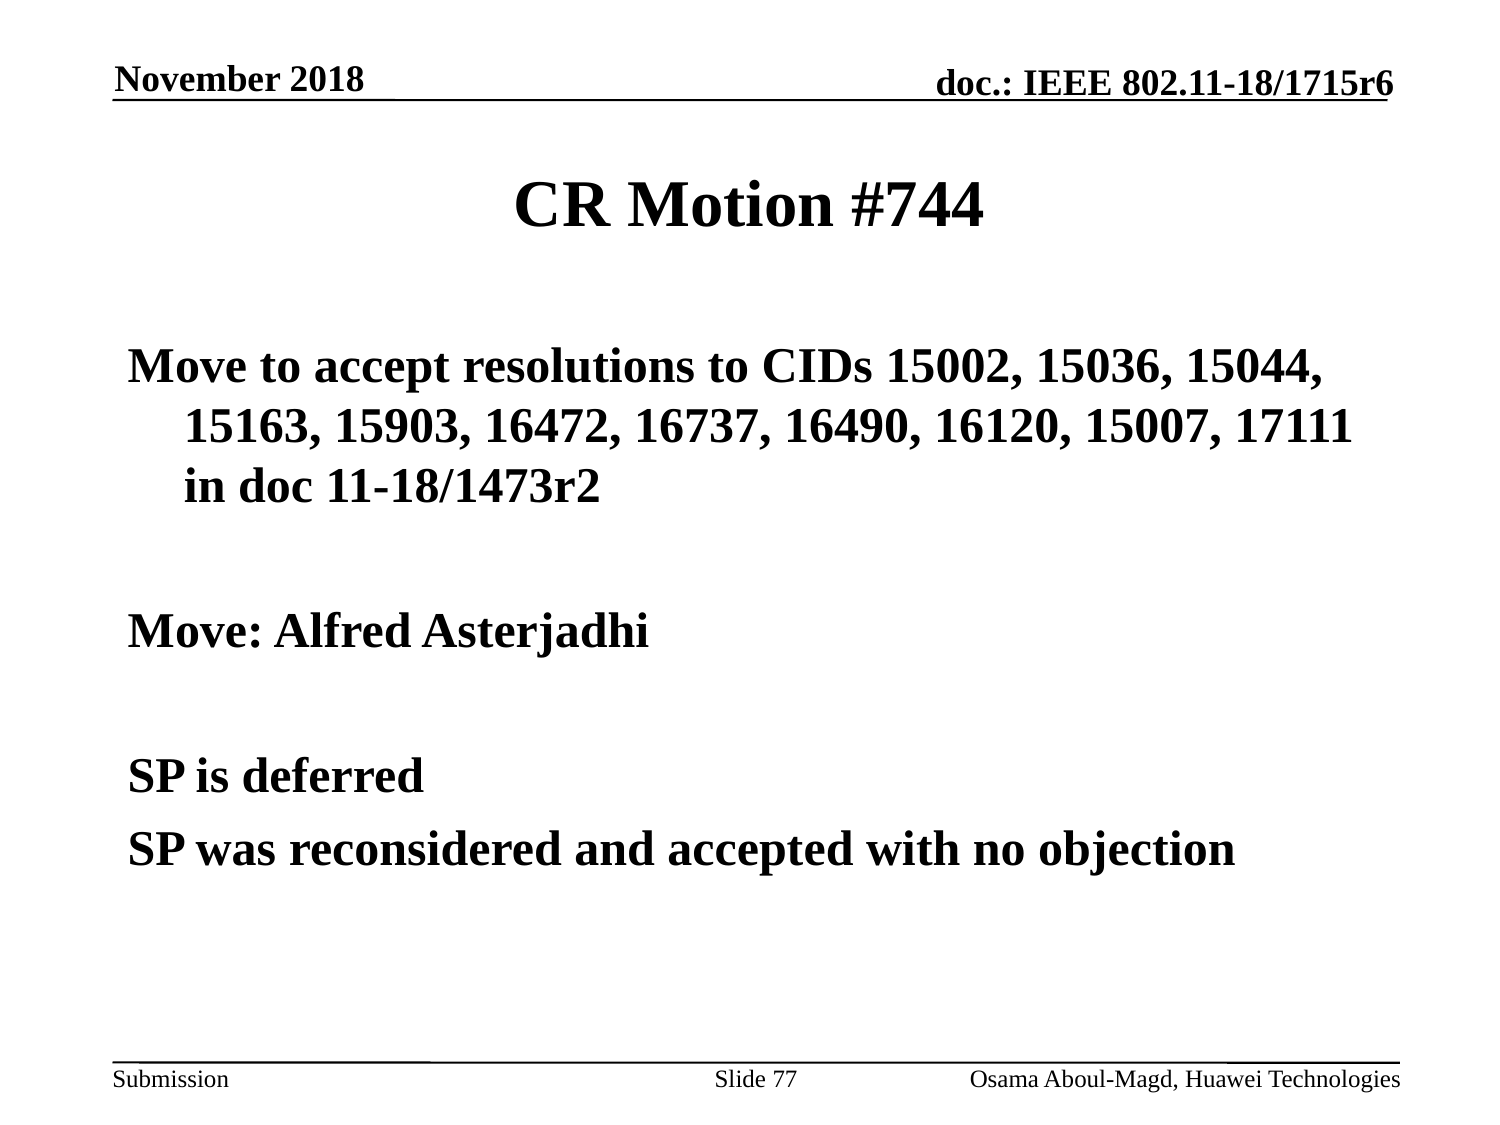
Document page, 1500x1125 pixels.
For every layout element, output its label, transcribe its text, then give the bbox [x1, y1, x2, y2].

title CR Motion #744 [112, 112, 1388, 288]
list Move to accept resolutions to CIDs 15002, 15036, 15044, 15163, 15903, 16472, 16737, 16490, 16120, 15007, 17111 in doc 11-18/1473r2 Move: Alfred Asterjadhi SP is deferred SP was reconsidered and accepted with no objection [112, 324, 1388, 1000]
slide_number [114, 54, 423, 100]
footer Osama Aboul-Magd, Huawei Technologies [878, 1061, 1402, 1093]
slide_number Slide 77 [712, 1061, 800, 1123]
